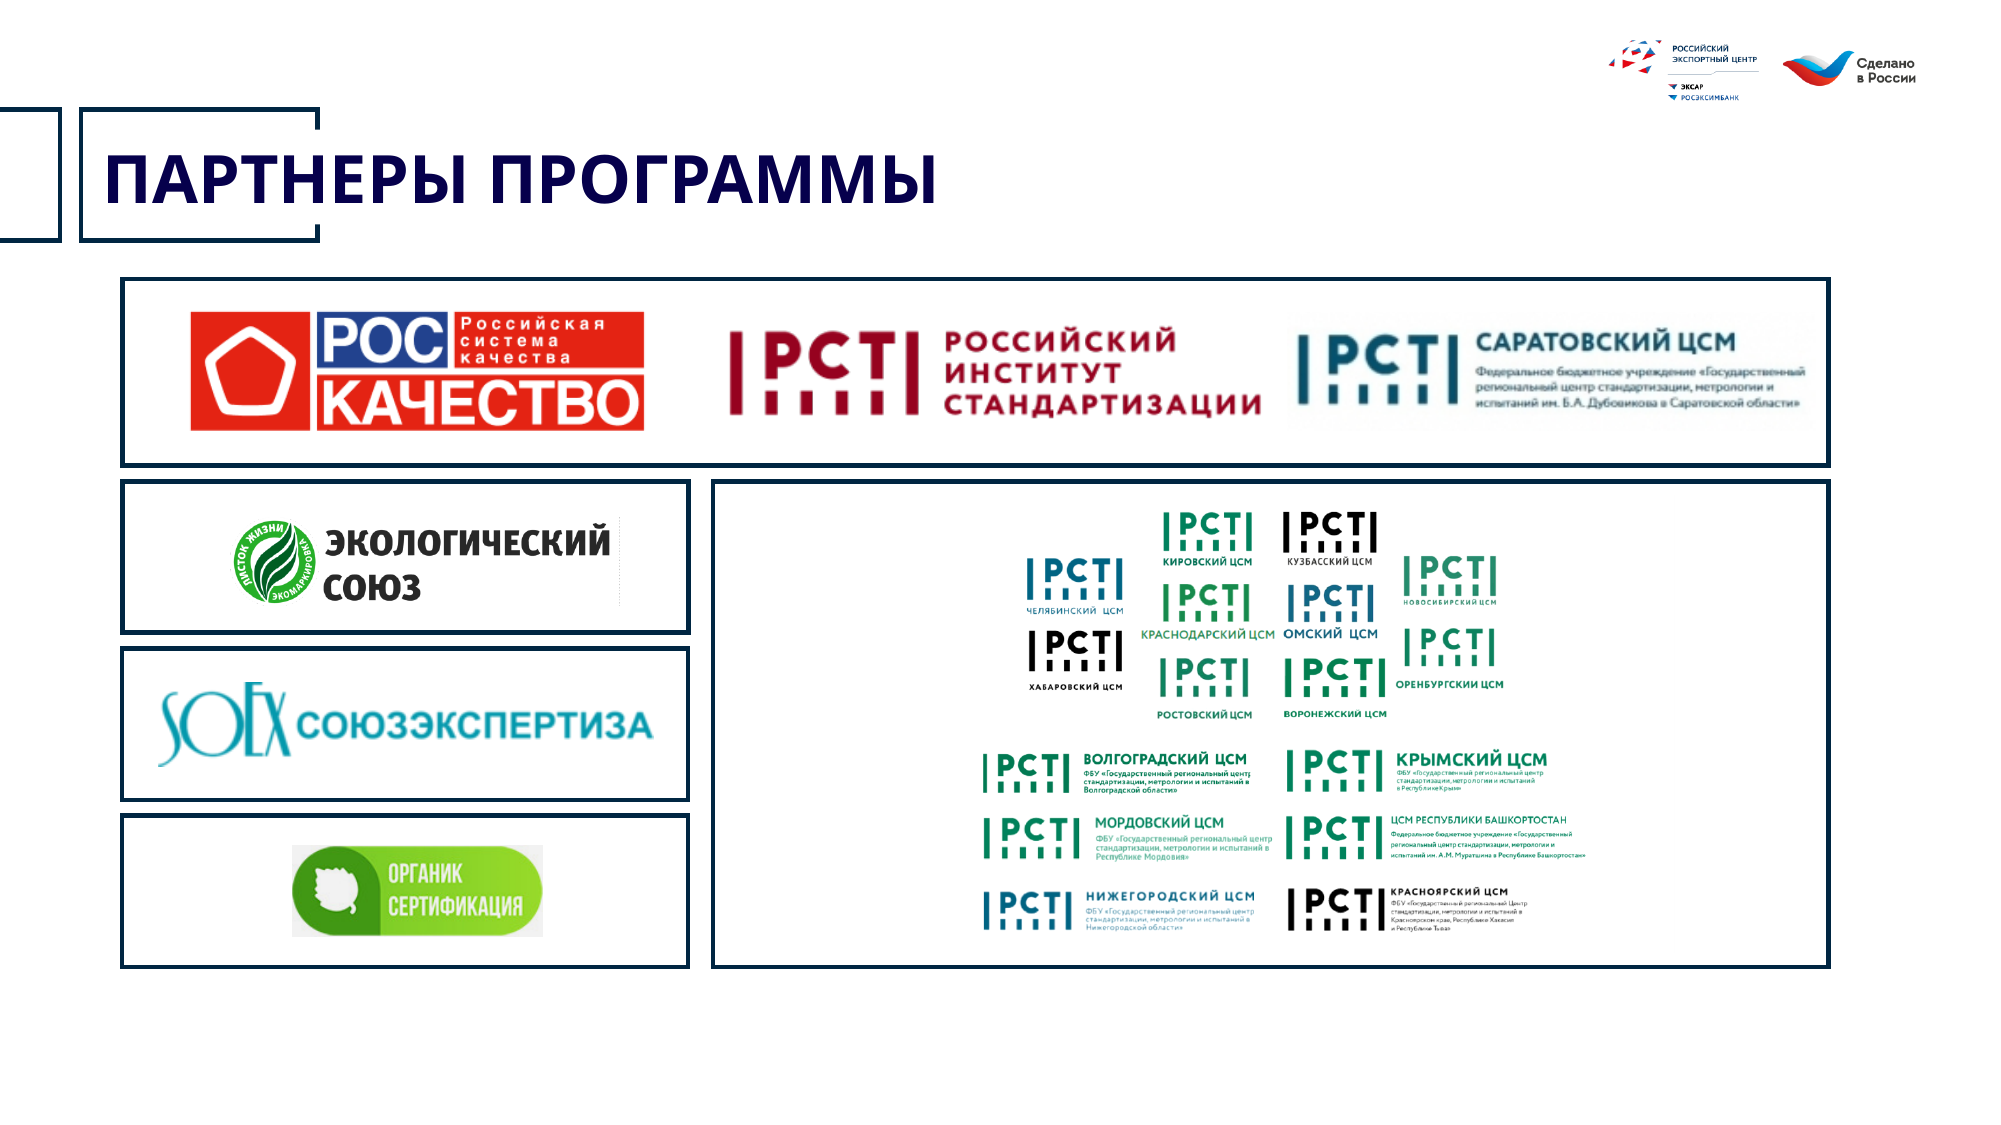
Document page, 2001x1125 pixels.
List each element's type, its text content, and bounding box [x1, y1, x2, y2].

text_box [121, 815, 689, 968]
picture [292, 845, 543, 937]
picture [184, 305, 651, 438]
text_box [1605, 25, 1919, 111]
picture [707, 312, 1816, 431]
text_box ПАРТНЕРЫ ПРОГРАММЫ [87, 129, 1869, 225]
text_box [121, 647, 689, 801]
text_box [0, 108, 61, 241]
picture [867, 495, 1675, 953]
text_box [121, 278, 1830, 467]
text_box [121, 480, 689, 634]
picture [190, 517, 620, 606]
picture [158, 682, 654, 767]
text_box [80, 108, 318, 241]
text_box [712, 480, 1830, 968]
